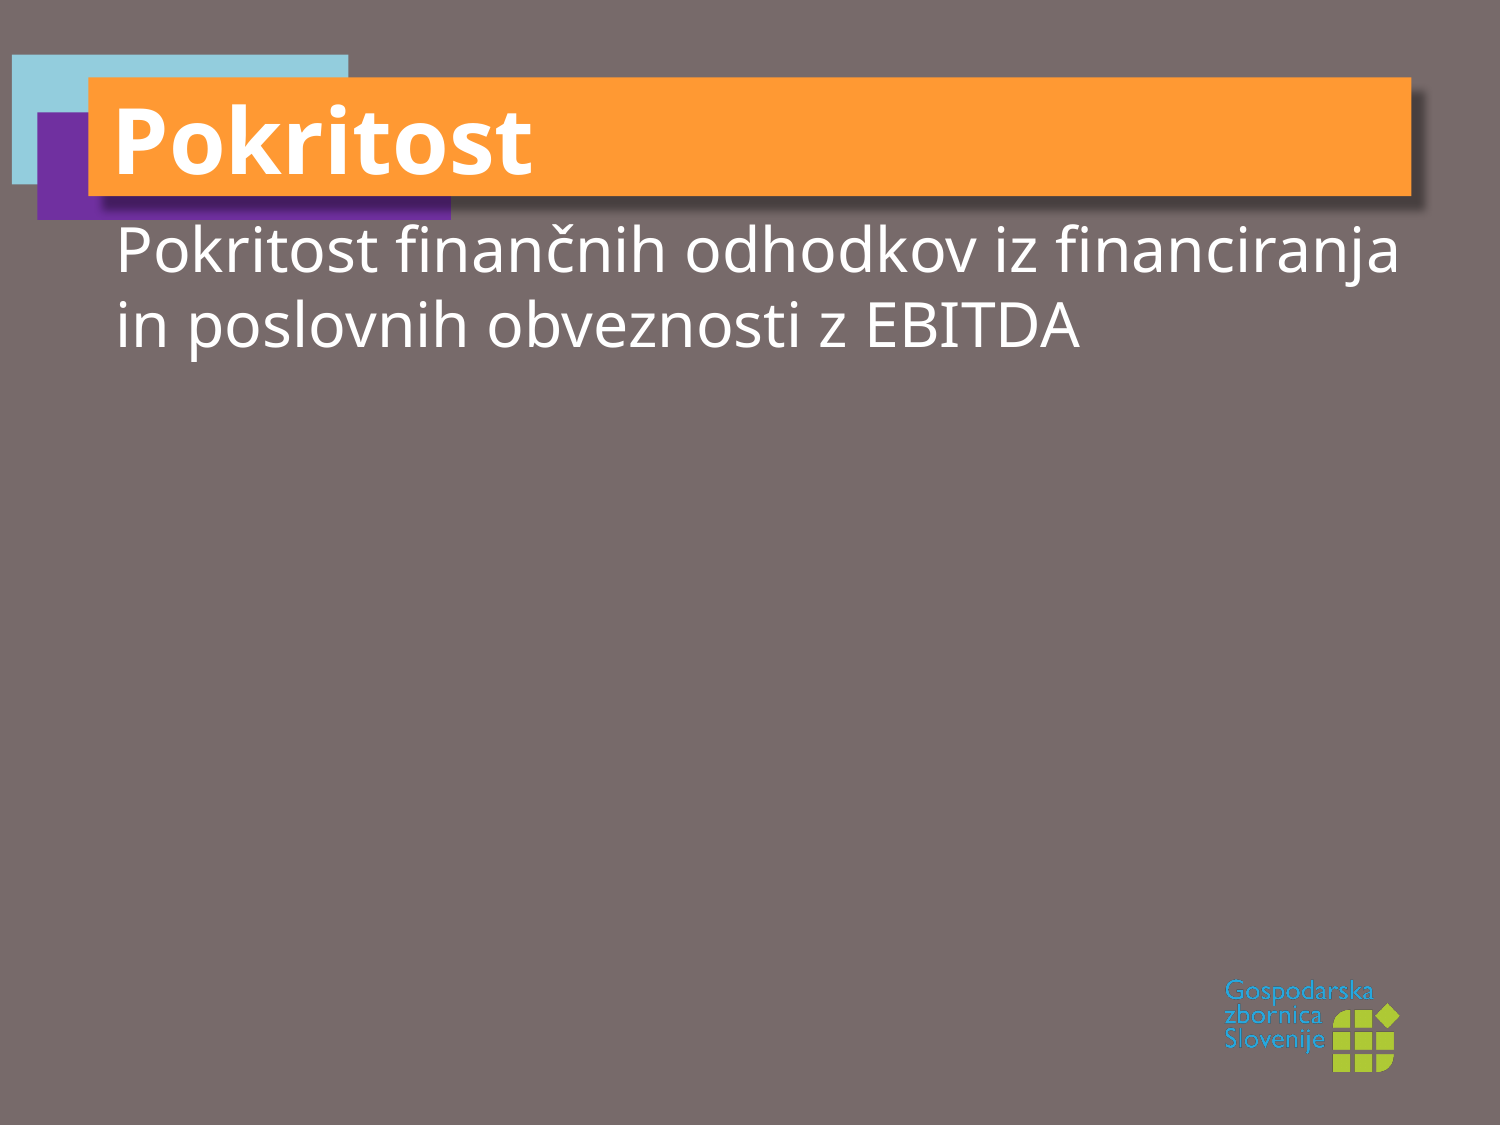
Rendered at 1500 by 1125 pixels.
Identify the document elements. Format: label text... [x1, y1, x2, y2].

text_box [10, 52, 96, 186]
text_box Pokritost [96, 44, 1447, 232]
text_box [86, 75, 96, 198]
picture [1224, 975, 1400, 1072]
text_box [35, 110, 96, 222]
text_box Pokritost finančnih odhodkov iz financiranja in poslovnih obveznosti z EBITDA [100, 196, 1447, 374]
